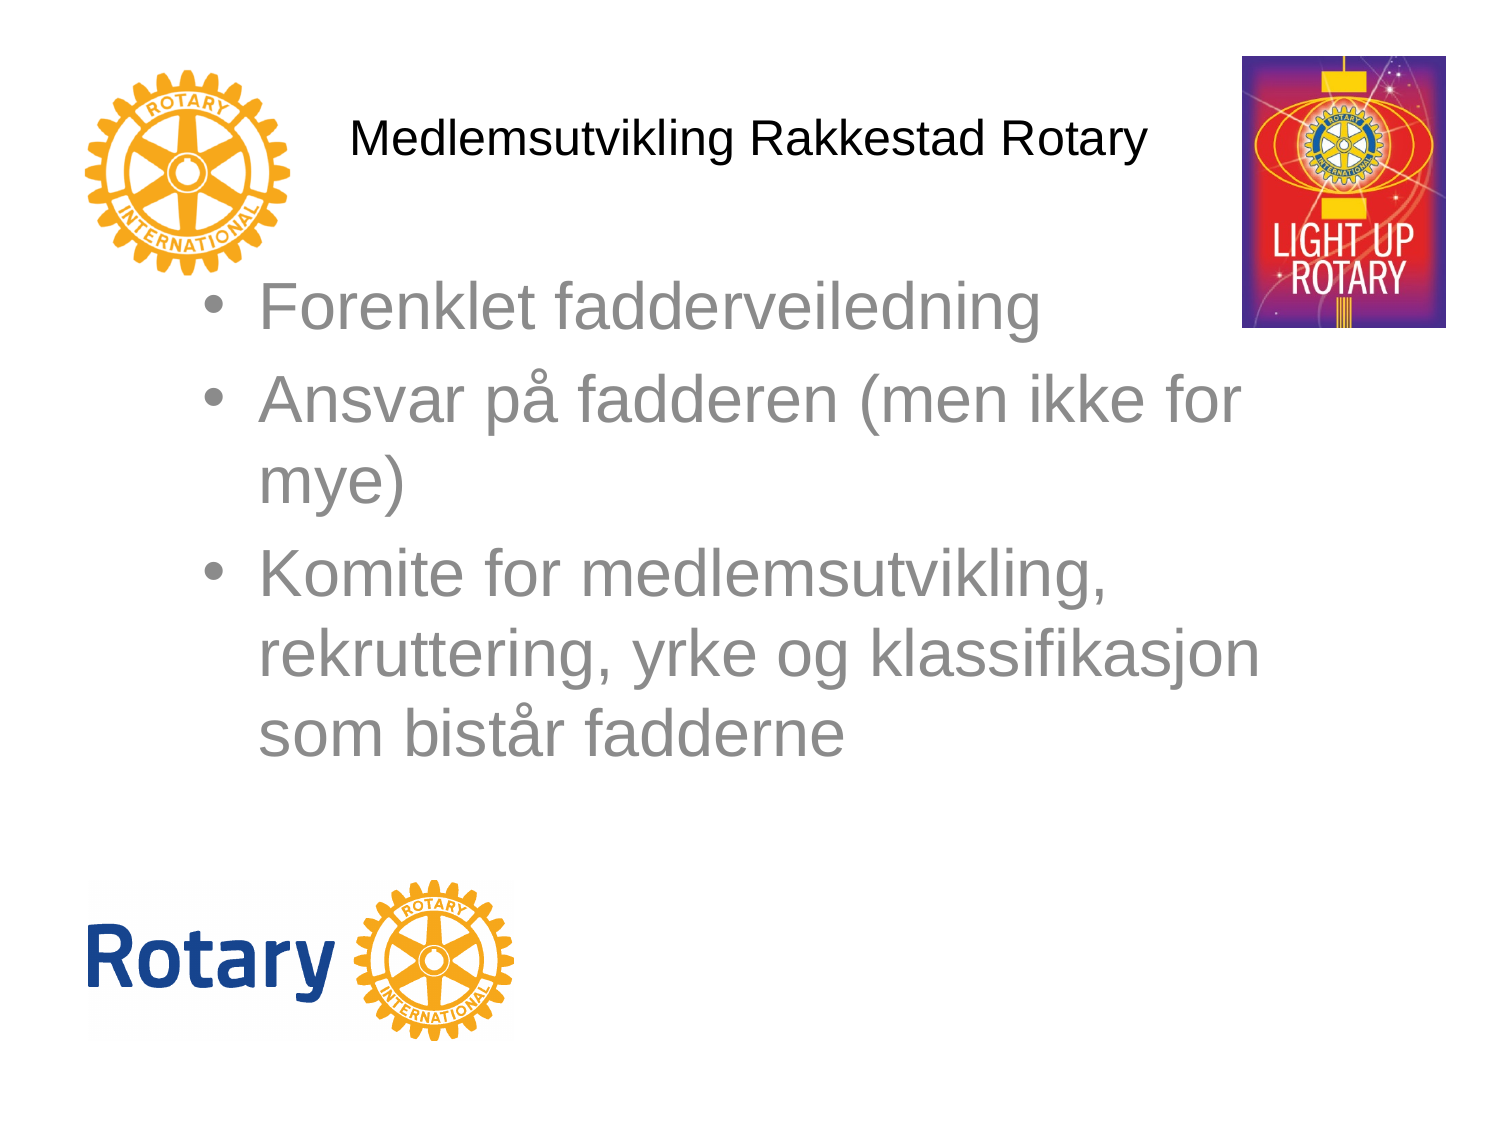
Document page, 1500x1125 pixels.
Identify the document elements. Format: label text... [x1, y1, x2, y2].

picture [53, 67, 322, 279]
title Medlemsutvikling Rakkestad Rotary [327, 67, 1173, 203]
picture [1242, 56, 1447, 328]
picture [87, 880, 515, 1041]
subtitle Forenklet fadderveiledning Ansvar på fadderen (men ikke for mye) Komite for medlemsutvikling, rekruttering, yrke og klassifikasjon som bistår fadderne [187, 255, 1313, 995]
